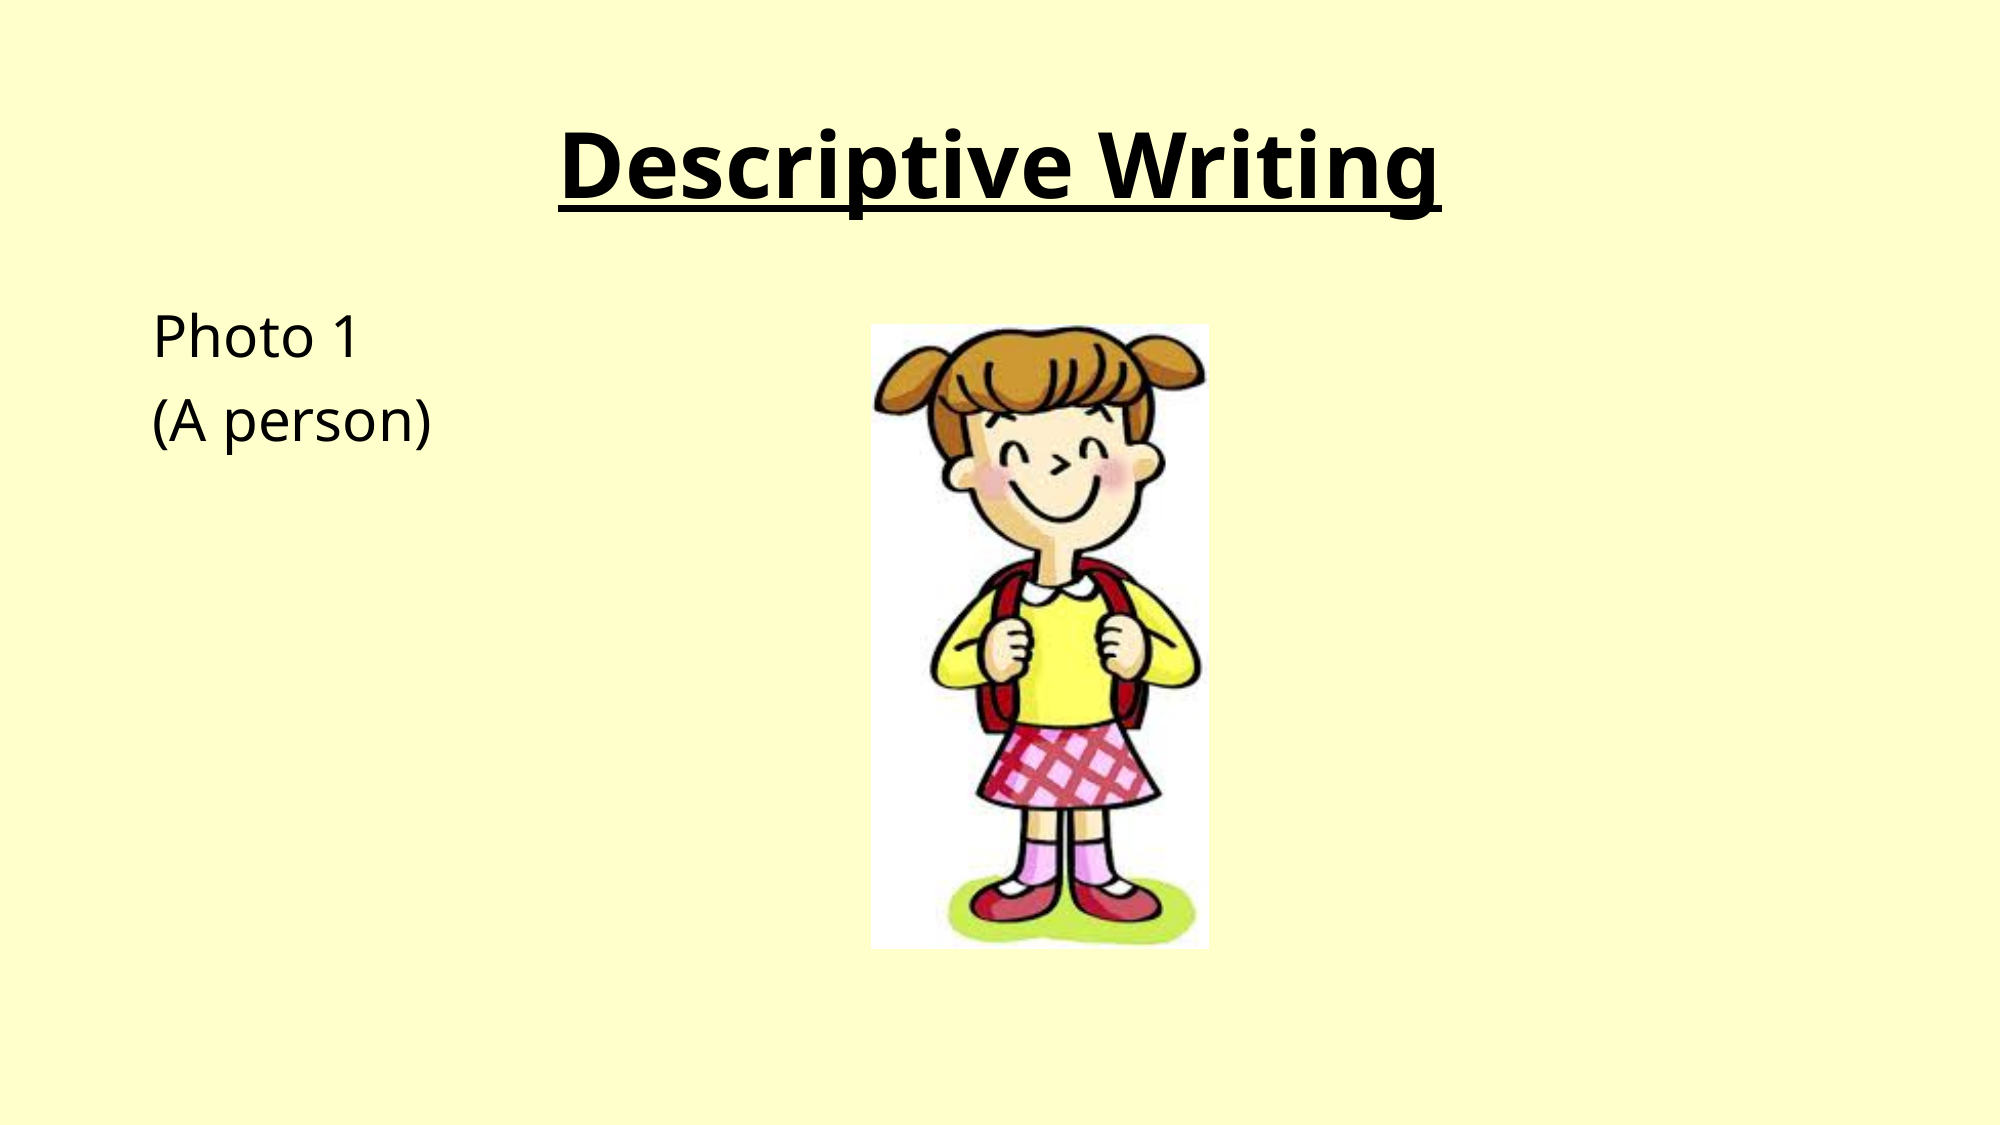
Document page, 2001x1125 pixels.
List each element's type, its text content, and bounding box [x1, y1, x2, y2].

list Photo 1 (A person) [137, 299, 683, 1014]
title Descriptive Writing [137, 59, 1863, 278]
picture [871, 324, 1209, 949]
